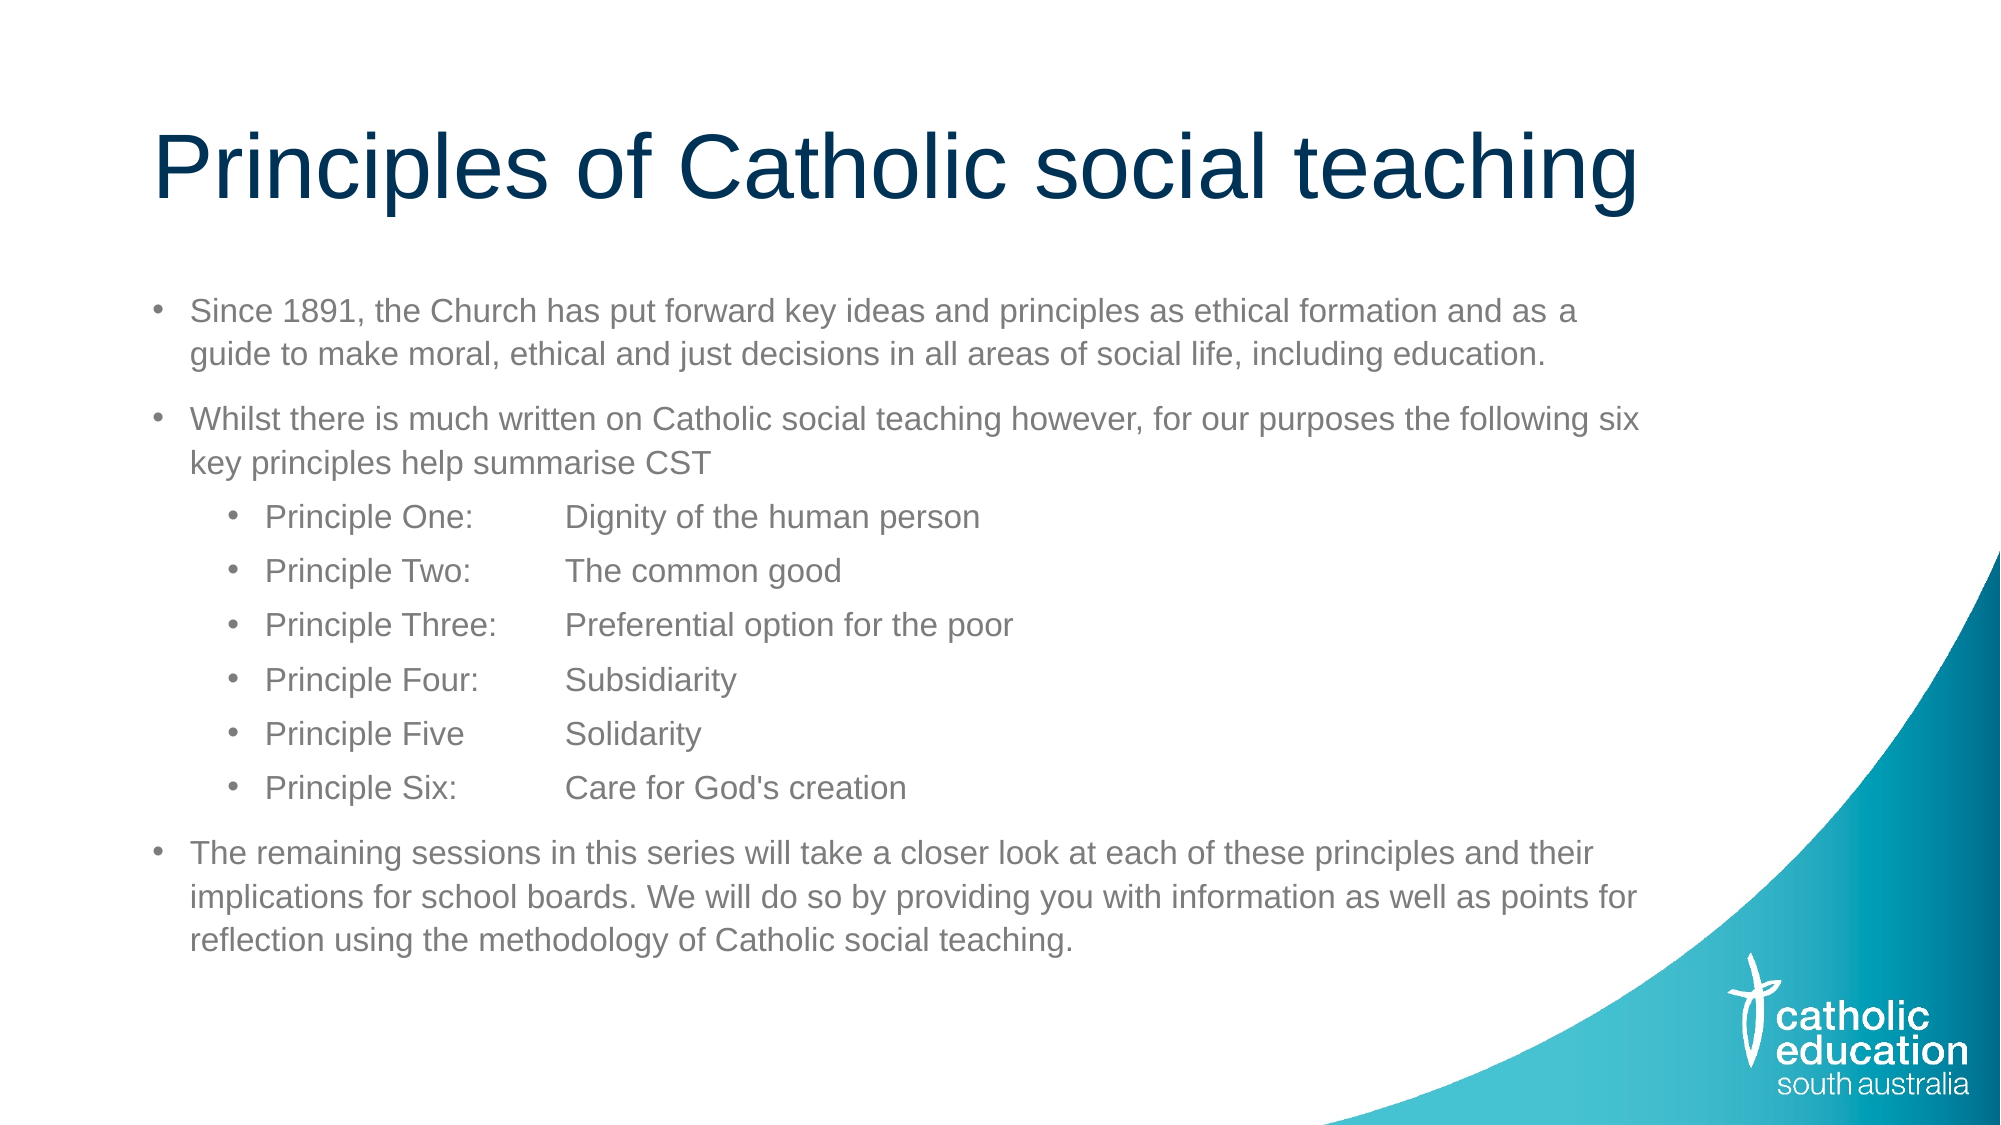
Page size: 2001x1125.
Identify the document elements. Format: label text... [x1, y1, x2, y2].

picture [350, 196, 2000, 1125]
title Principles of Catholic social teaching [137, 59, 1863, 278]
picture [1955, 1078, 1964, 1083]
list Since 1891, the Church has put forward key ideas and principles as ethical formation and as a guide to make moral, ethical and just decisions in all areas of social life, including education. Whilst there is much written on Catholic social teaching however, for our purposes the following six key principles help summarise CST Principle One: Dignity of the human person Principle Two: The common good Principle Three: Preferential option for the poor Principle Four: Subsidiarity Principle Five Solidarity Principle Six: Care for God's creation The remaining sessions in this series will take a closer look at each of these principles and their implications for school boards. We will do so by providing you with information as well as points for reflection using the methodology of Catholic social teaching. [137, 277, 1667, 1014]
